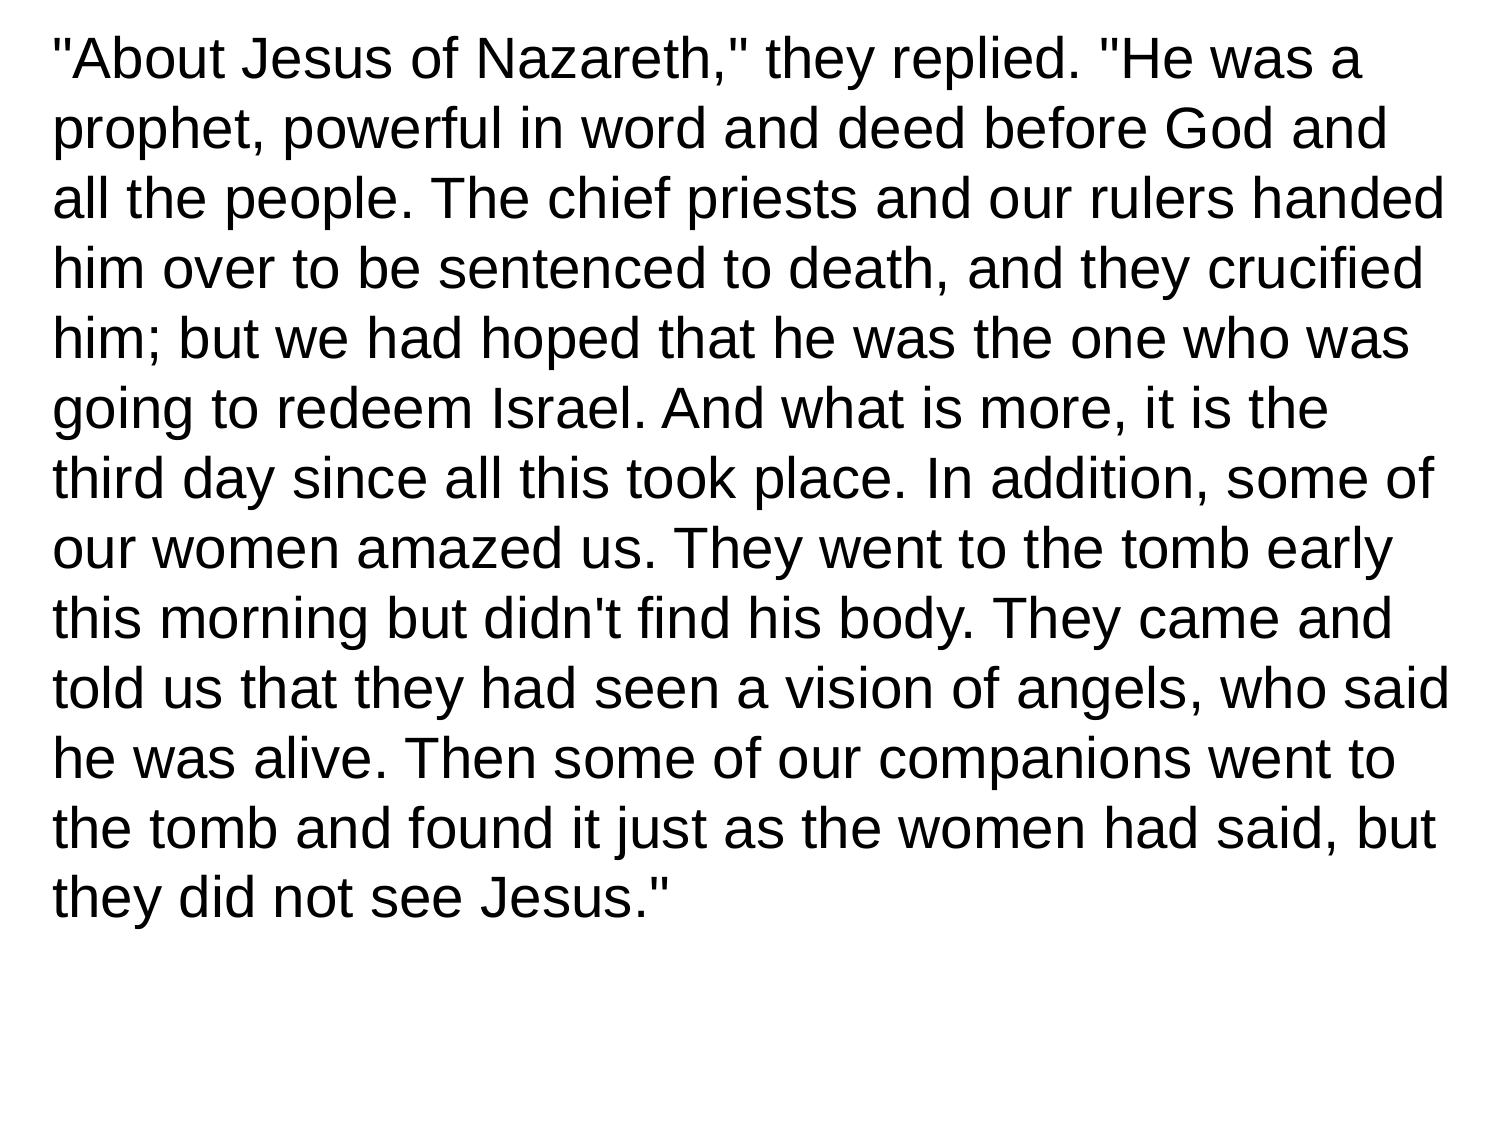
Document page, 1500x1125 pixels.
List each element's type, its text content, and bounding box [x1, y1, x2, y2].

text_box "About Jesus of Nazareth," they replied. "He was a prophet, powerful in word and deed before God and all the people. The chief priests and our rulers handed him over to be sentenced to death, and they crucified him; but we had hoped that he was the one who was going to redeem Israel. And what is more, it is the third day since all this took place. In addition, some of our women amazed us. They went to the tomb early this morning but didn't find his body. They came and told us that they had seen a vision of angels, who said he was alive. Then some of our companions went to the tomb and found it just as the women had said, but they did not see Jesus." [37, 12, 1475, 937]
